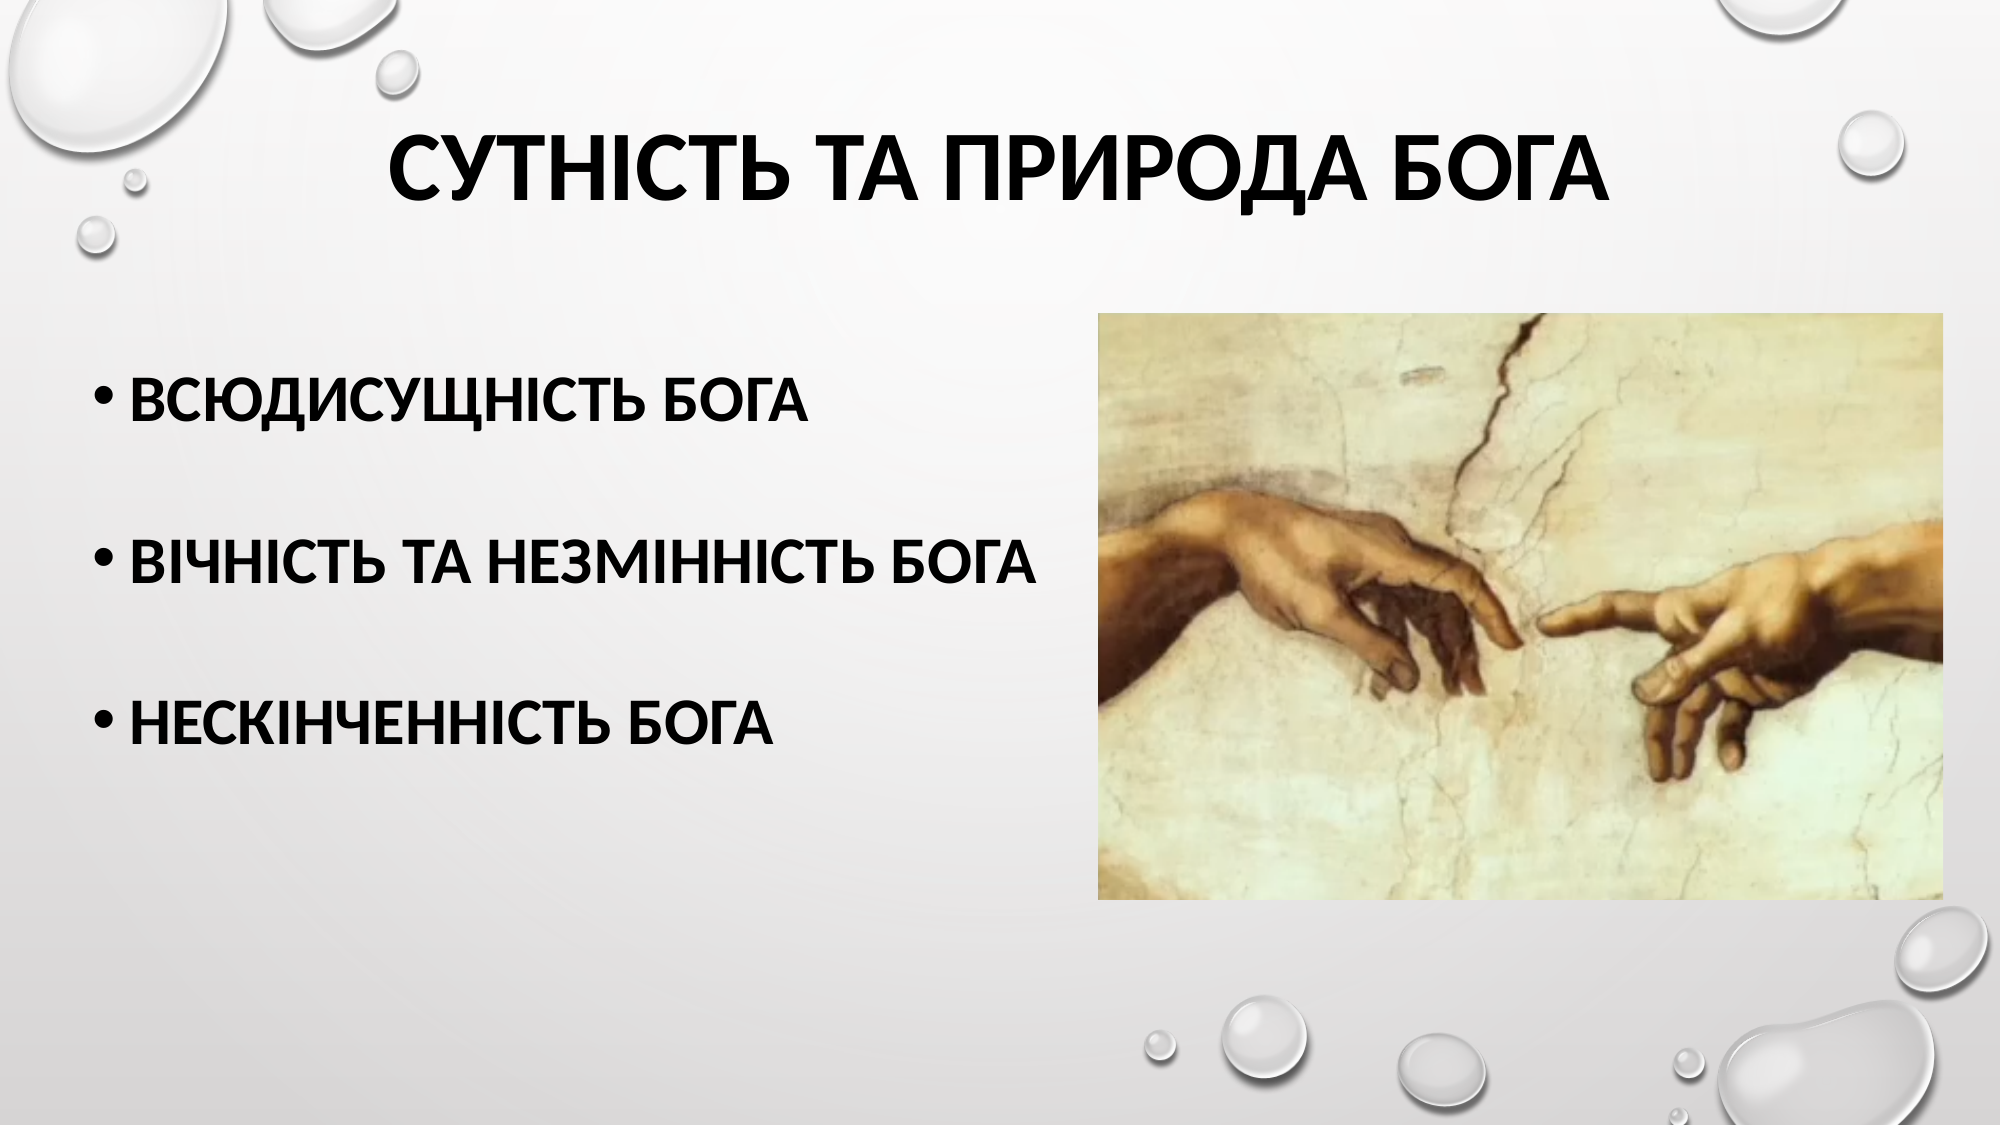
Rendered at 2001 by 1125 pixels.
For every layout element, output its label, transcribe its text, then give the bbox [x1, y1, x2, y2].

list Всюдисущність Бога Вічність та незмінність Бога Нескінченність Бога [77, 306, 1099, 1084]
picture [0, 0, 2000, 1125]
title Сутність та природа Бога [88, 0, 1911, 262]
